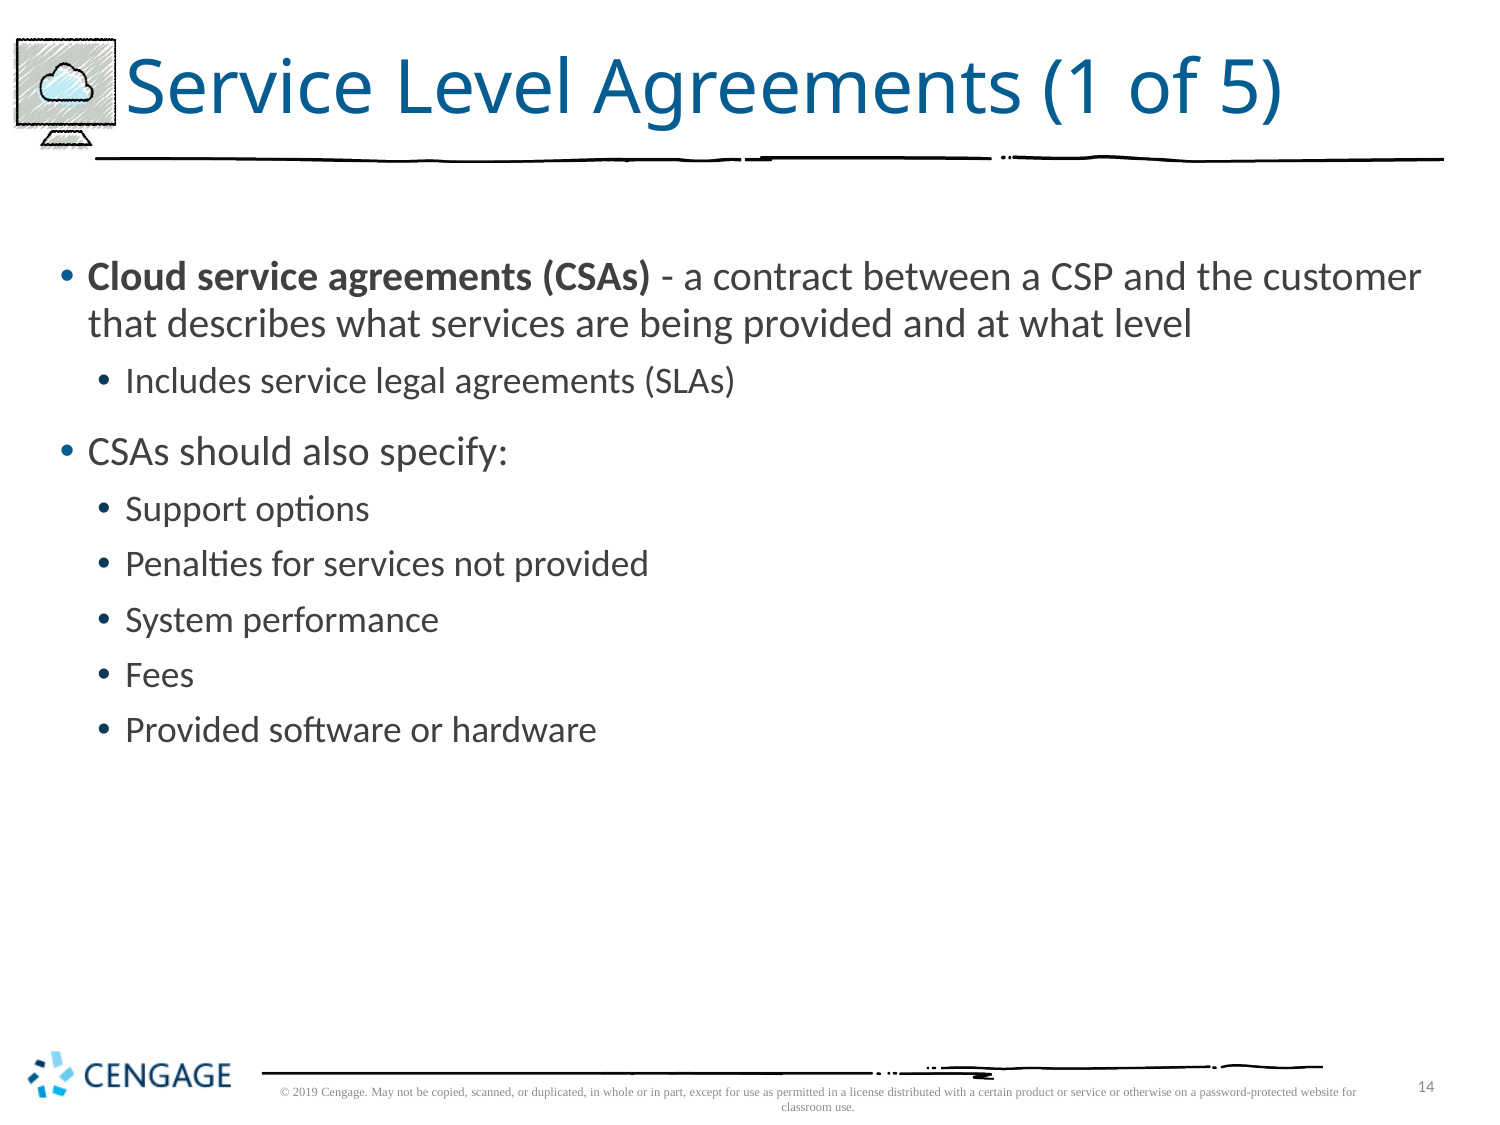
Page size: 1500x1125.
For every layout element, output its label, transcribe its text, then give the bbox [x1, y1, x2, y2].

title Service Level Agreements (1 of 5) [125, 52, 1442, 130]
picture [261, 1064, 1323, 1079]
picture [95, 155, 1444, 163]
picture [7, 1037, 244, 1111]
list Cloud service agreements (CSAs) - a contract between a CSP and the customer that describes what services are being provided and at what level Includes service legal agreements (SLAs) CSAs should also specify: Support options Penalties for services not provided System performance Fees Provided software or hardware [59, 252, 1441, 774]
footer © 2019 Cengage. May not be copied, scanned, or duplicated, in whole or in part, except for use as permitted in a license distributed with a certain product or service or otherwise on a password-protected website for classroom use. [261, 1079, 1375, 1120]
picture [12, 36, 117, 151]
